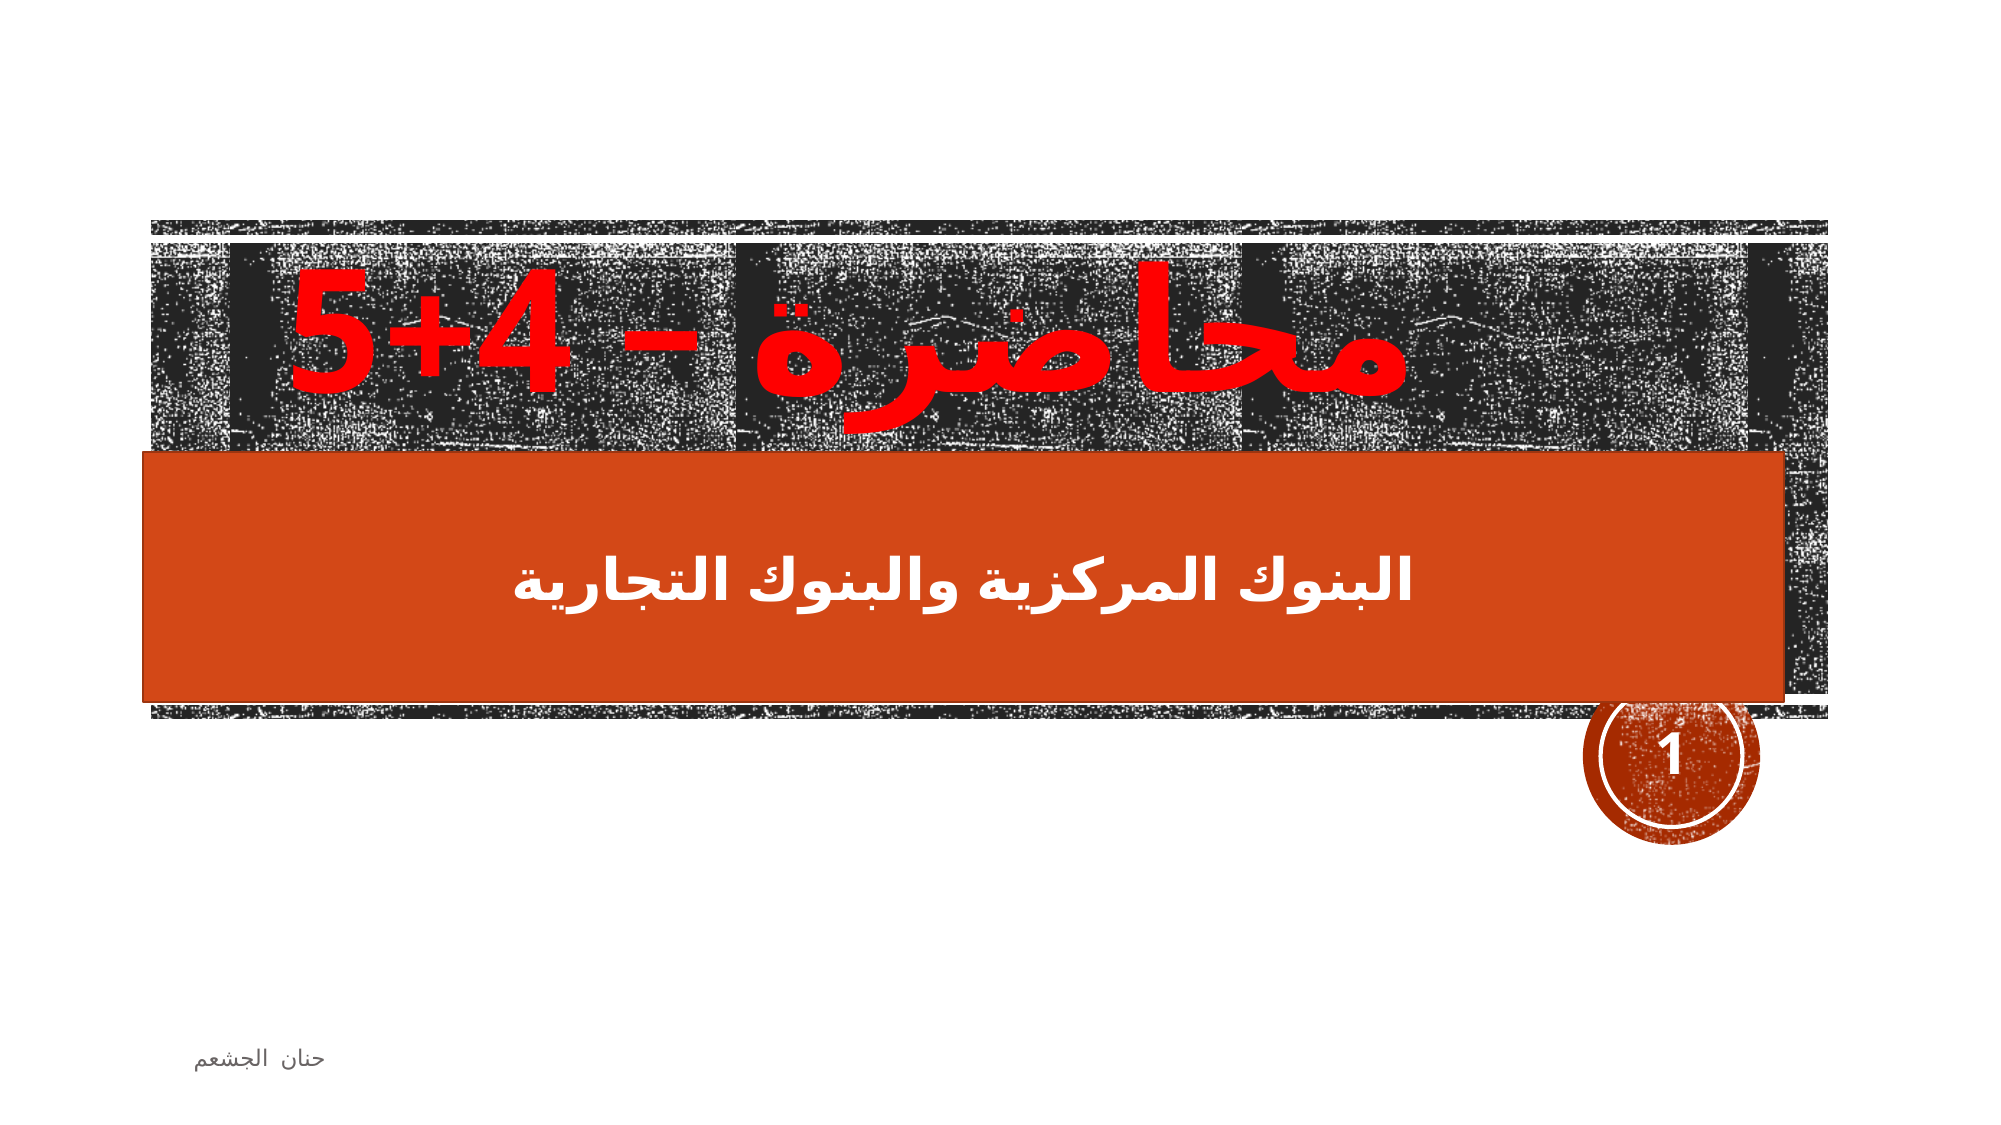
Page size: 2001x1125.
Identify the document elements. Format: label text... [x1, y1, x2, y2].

text_box البنوك المركزية والبنوك التجارية [142, 451, 1785, 703]
title محاضرة – 4+5 [227, 251, 1828, 434]
slide_number 1 [1573, 703, 1770, 809]
footer حنان الجشعم [178, 1028, 1217, 1089]
